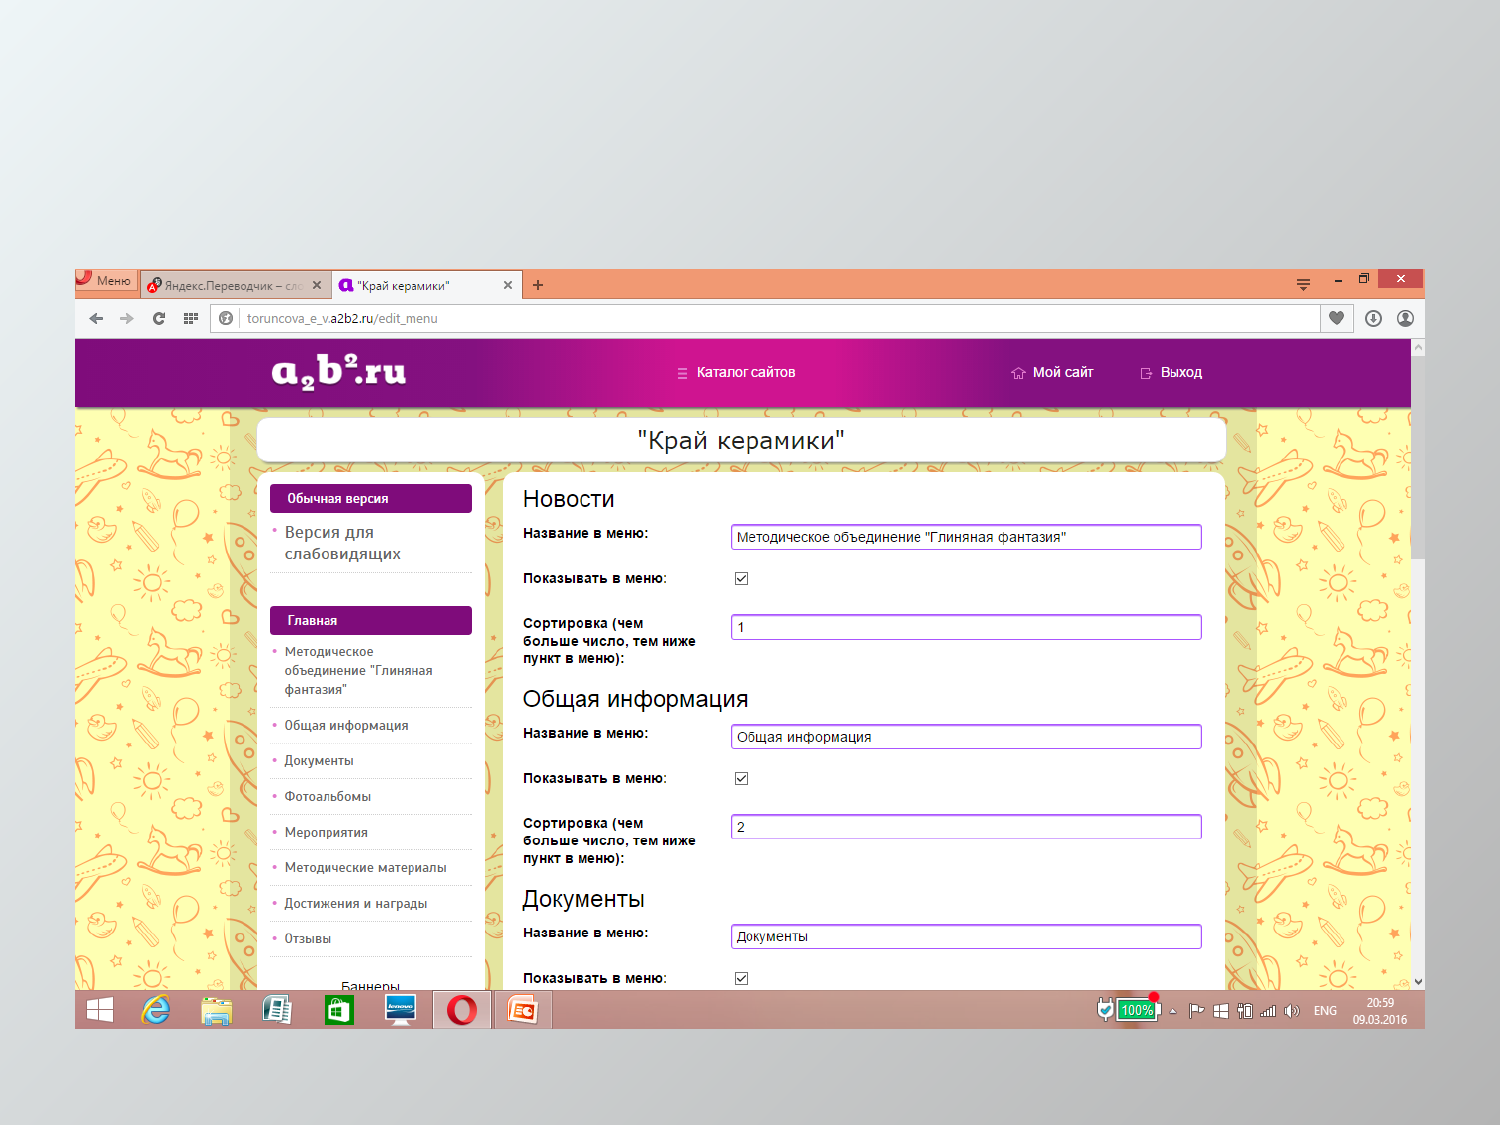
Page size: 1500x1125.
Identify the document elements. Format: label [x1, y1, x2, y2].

list [74, 268, 1426, 1029]
